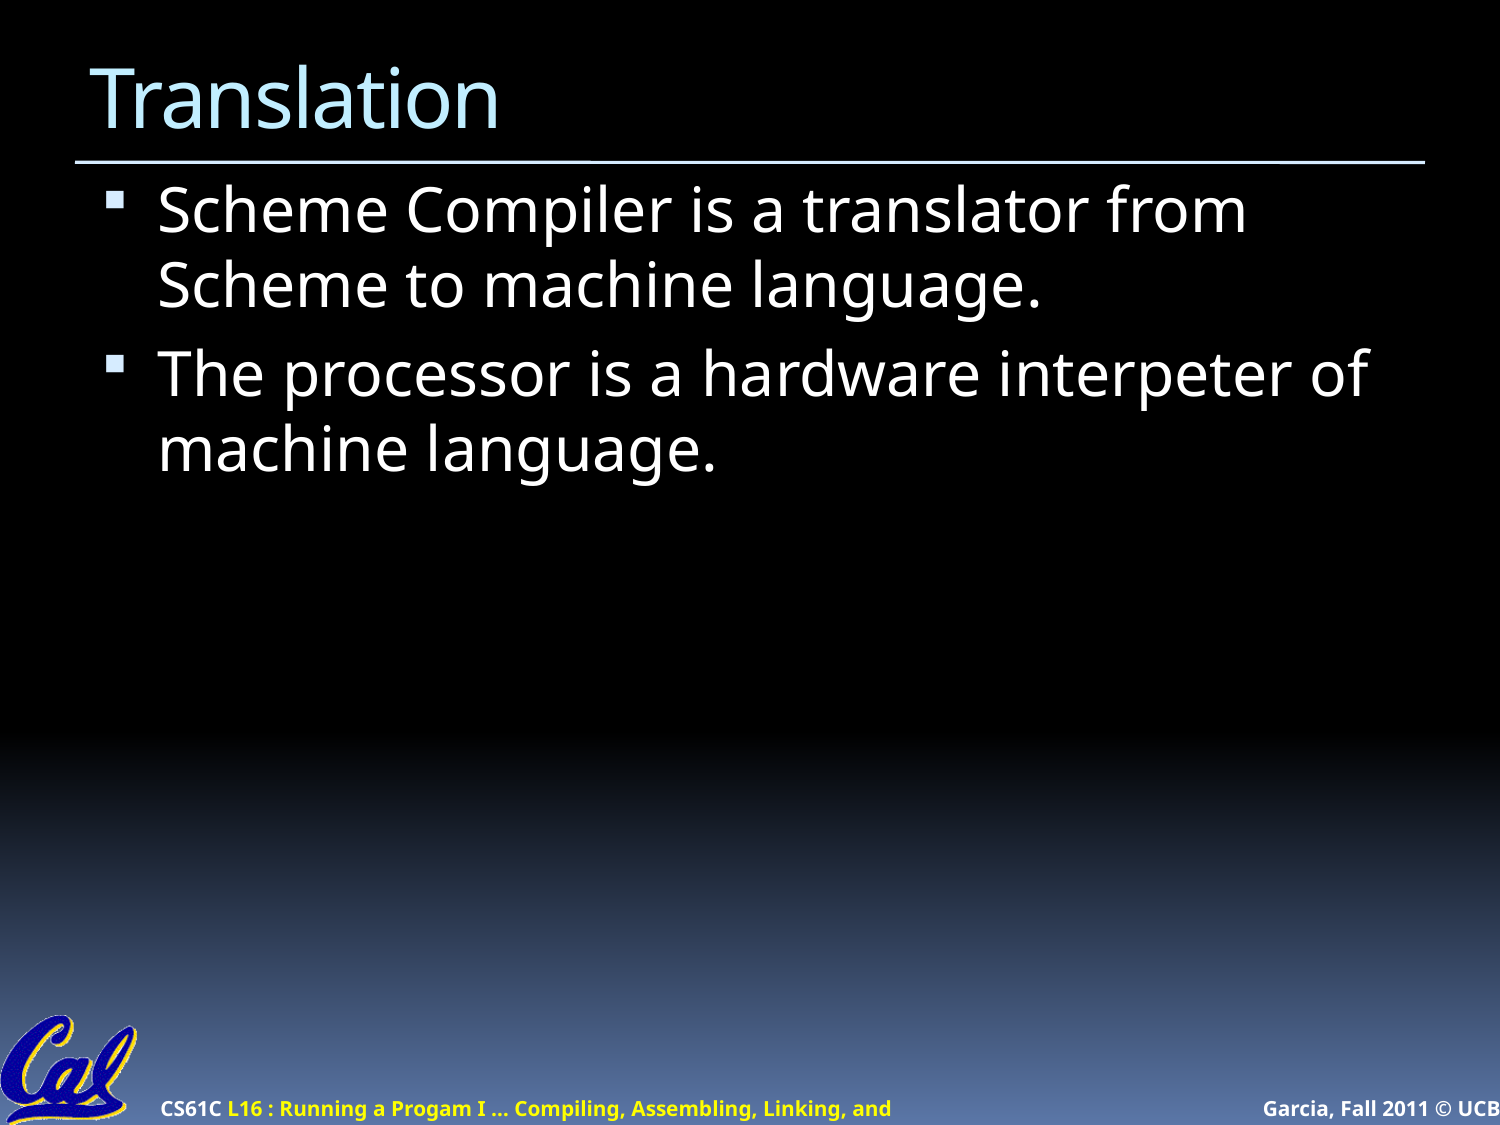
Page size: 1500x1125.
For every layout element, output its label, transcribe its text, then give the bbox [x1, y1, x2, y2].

title Translation [75, 37, 1425, 162]
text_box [349, 511, 1151, 1084]
picture [0, 1015, 140, 1125]
list Scheme Compiler is a translator from Scheme to machine language. The processor is a hardware interpeter of machine language. [74, 162, 1426, 1043]
